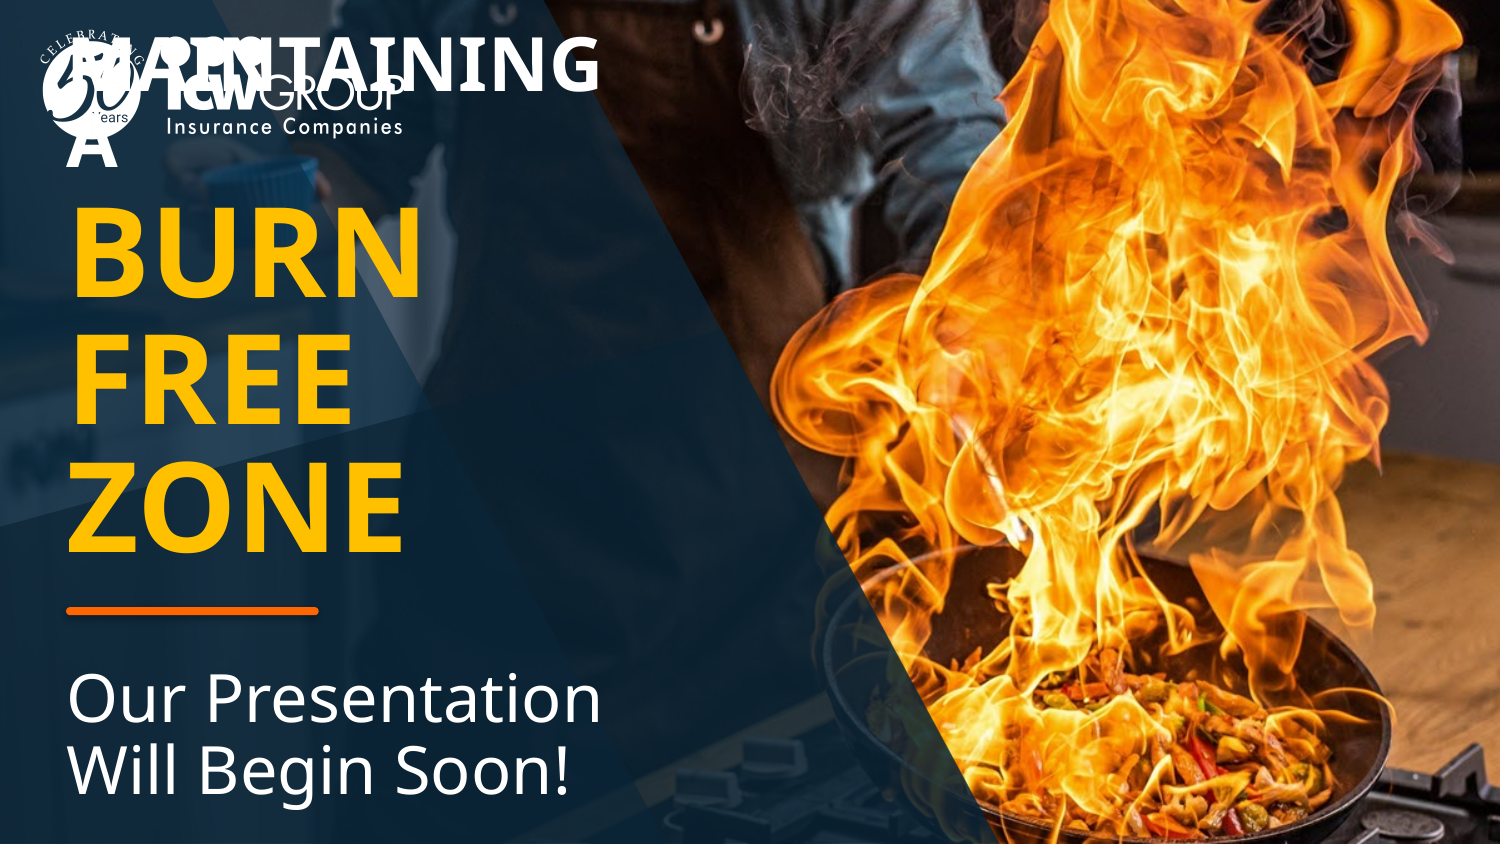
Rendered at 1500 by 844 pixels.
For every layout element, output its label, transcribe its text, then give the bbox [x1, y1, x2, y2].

picture [25, 0, 1500, 844]
text_box [65, 606, 320, 617]
list Our Presentation Will Begin Soon! [51, 561, 1026, 823]
list MAINTAINING A BURN FREE ZONE [51, 178, 679, 586]
